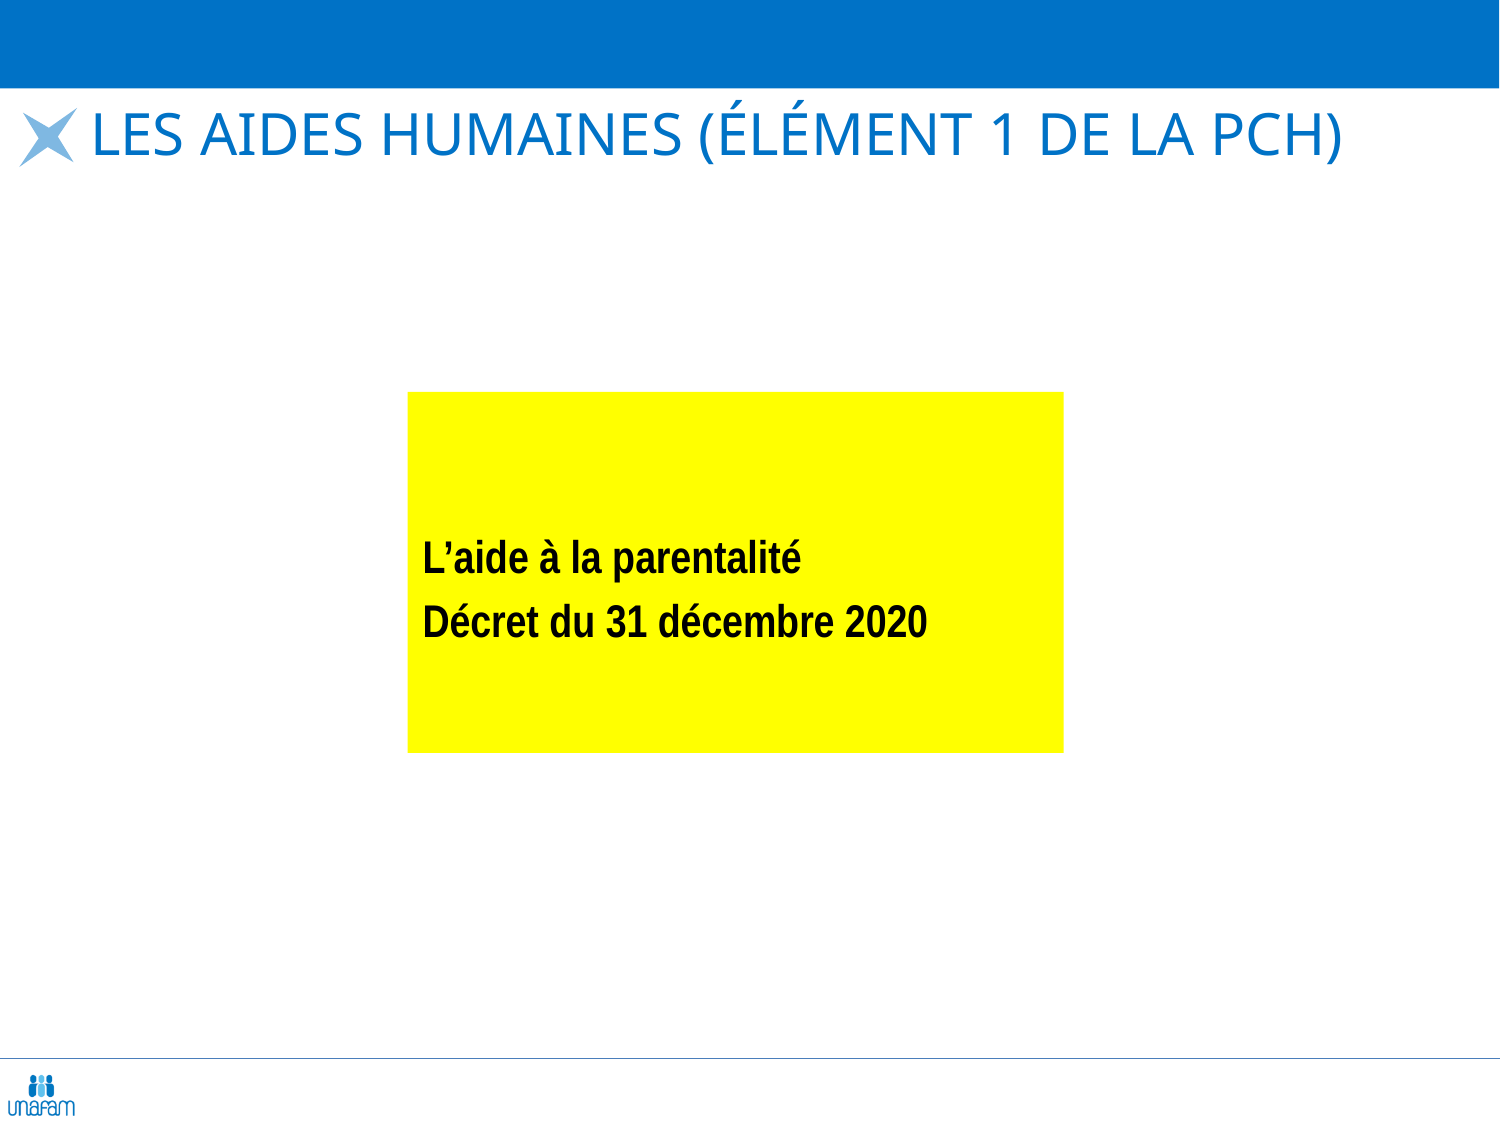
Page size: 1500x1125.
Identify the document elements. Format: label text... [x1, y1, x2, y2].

list L’aide à la parentalité Décret du 31 décembre 2020 [407, 391, 1064, 753]
picture [4, 1070, 79, 1118]
title Les aides humaines (élément 1 de la PCH) [75, 89, 1425, 220]
